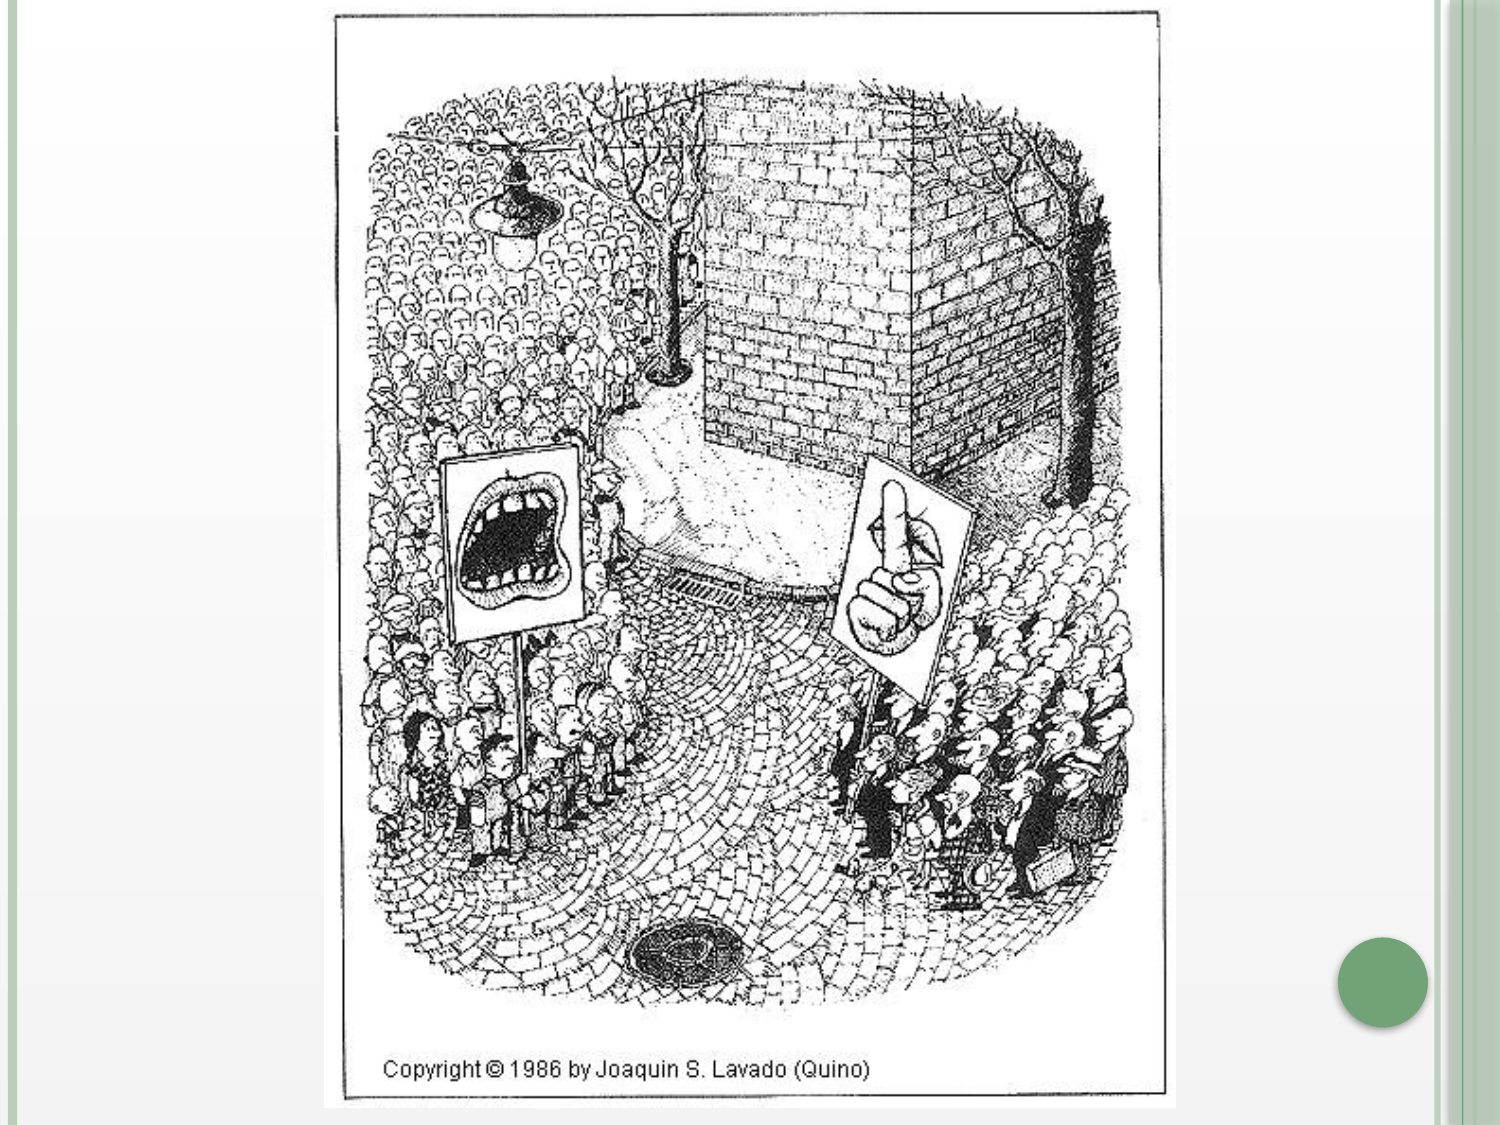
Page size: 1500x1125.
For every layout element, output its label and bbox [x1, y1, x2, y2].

picture [324, 6, 1176, 1108]
